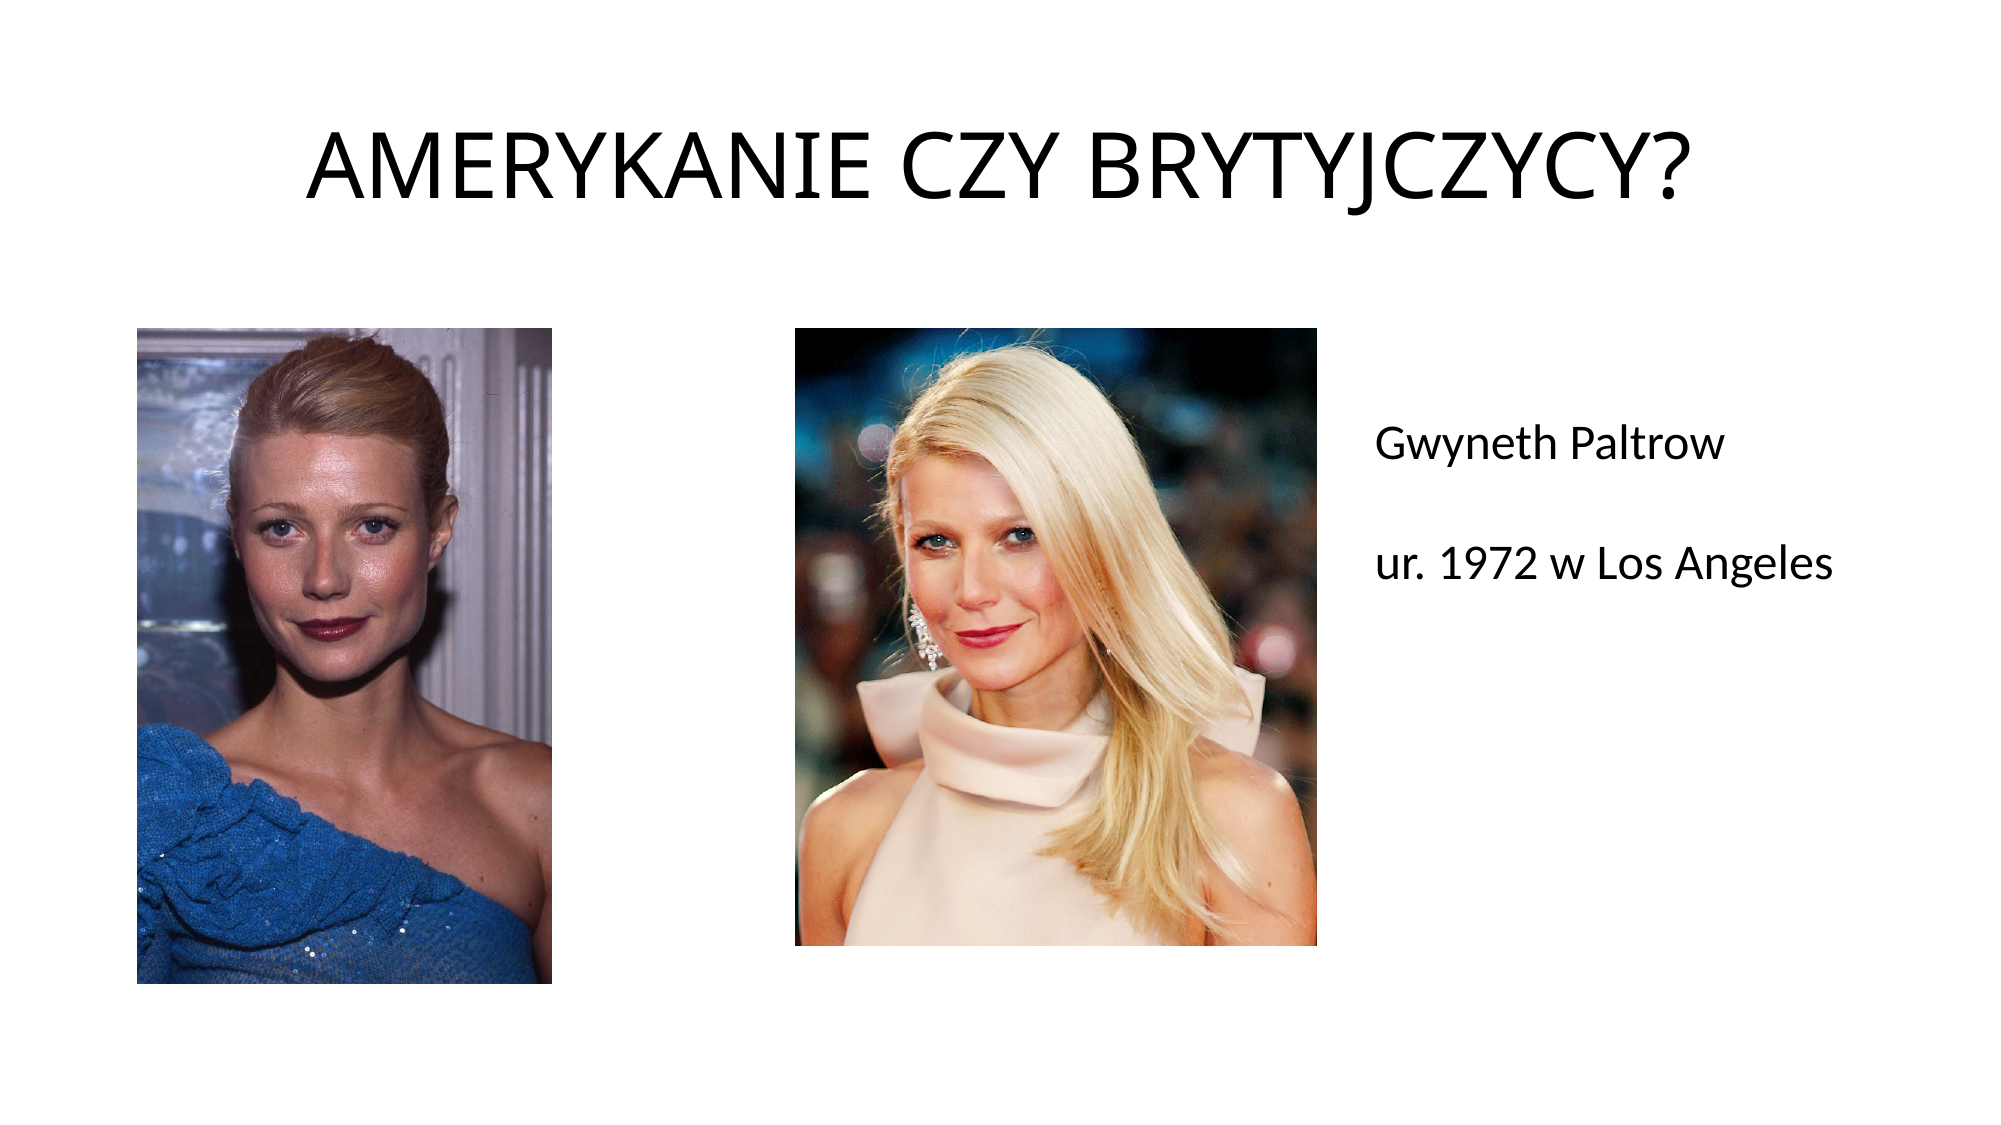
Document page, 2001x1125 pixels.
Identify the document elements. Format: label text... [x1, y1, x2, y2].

picture [137, 328, 552, 984]
title AMERYKANIE CZY BRYTYJCZYCY? [137, 59, 1863, 278]
text_box Gwyneth Paltrow ur. 1972 w Los Angeles [1360, 402, 1894, 643]
picture [795, 328, 1317, 946]
